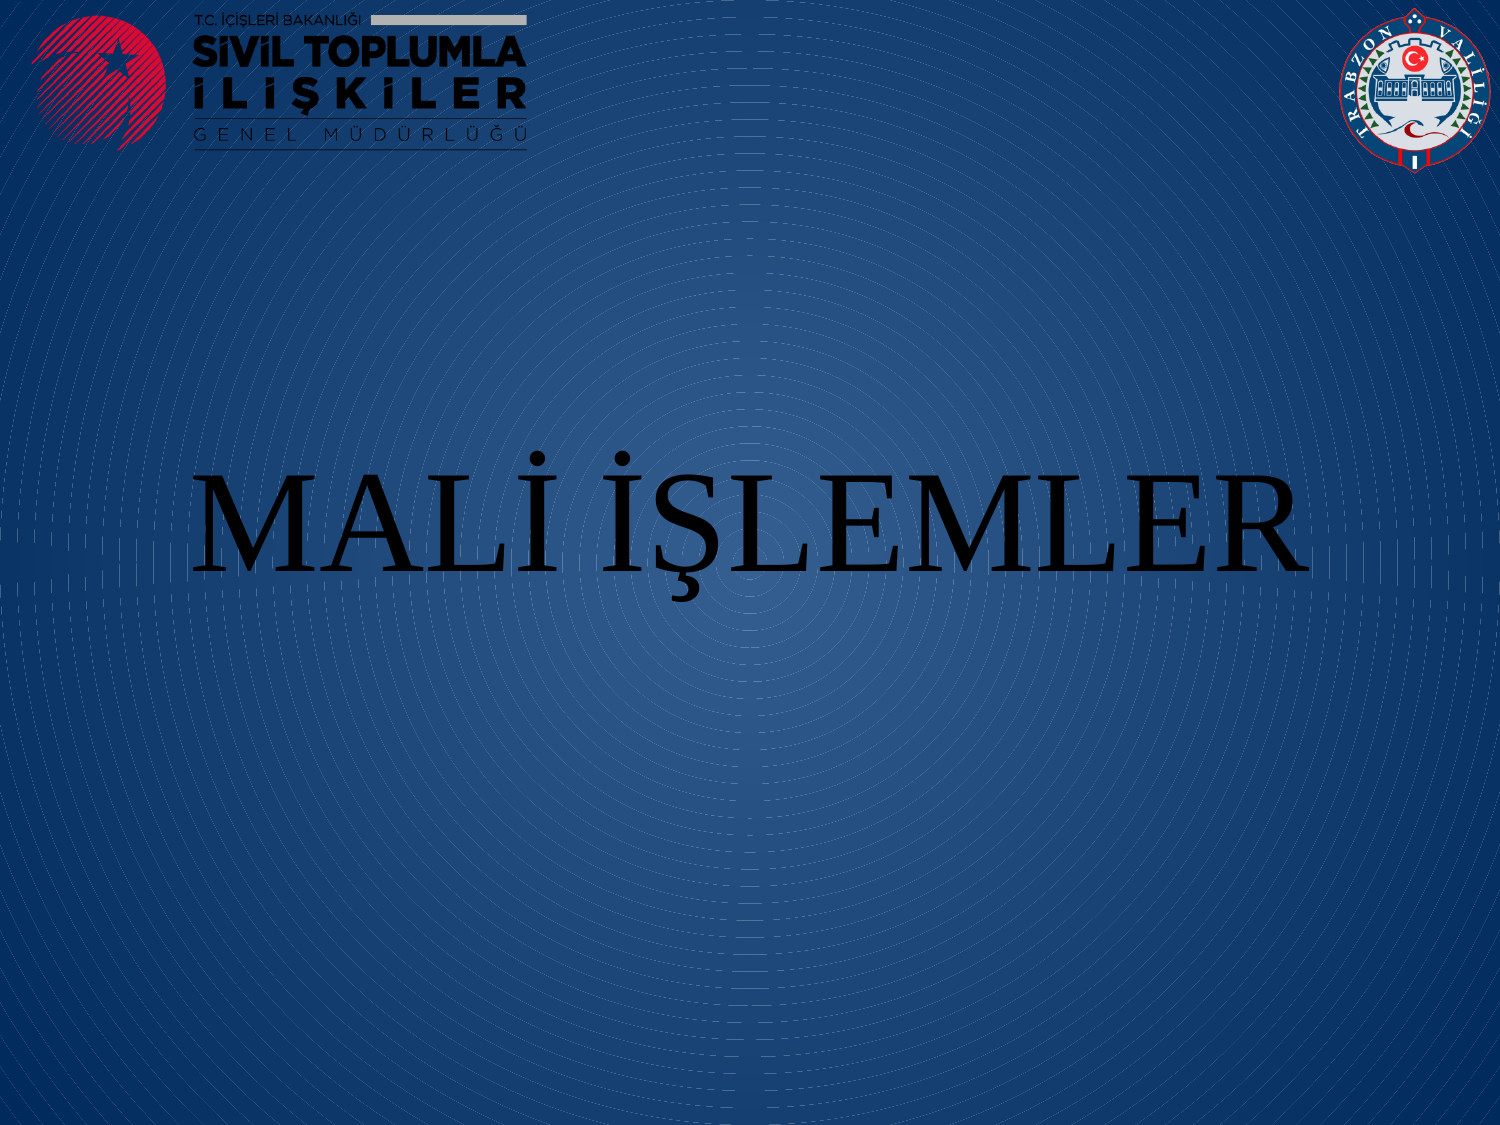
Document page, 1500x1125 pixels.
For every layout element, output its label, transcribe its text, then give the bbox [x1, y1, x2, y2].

title MALİ İŞLEMLER [112, 357, 1388, 669]
picture [3, 0, 553, 173]
picture [1328, 0, 1500, 184]
